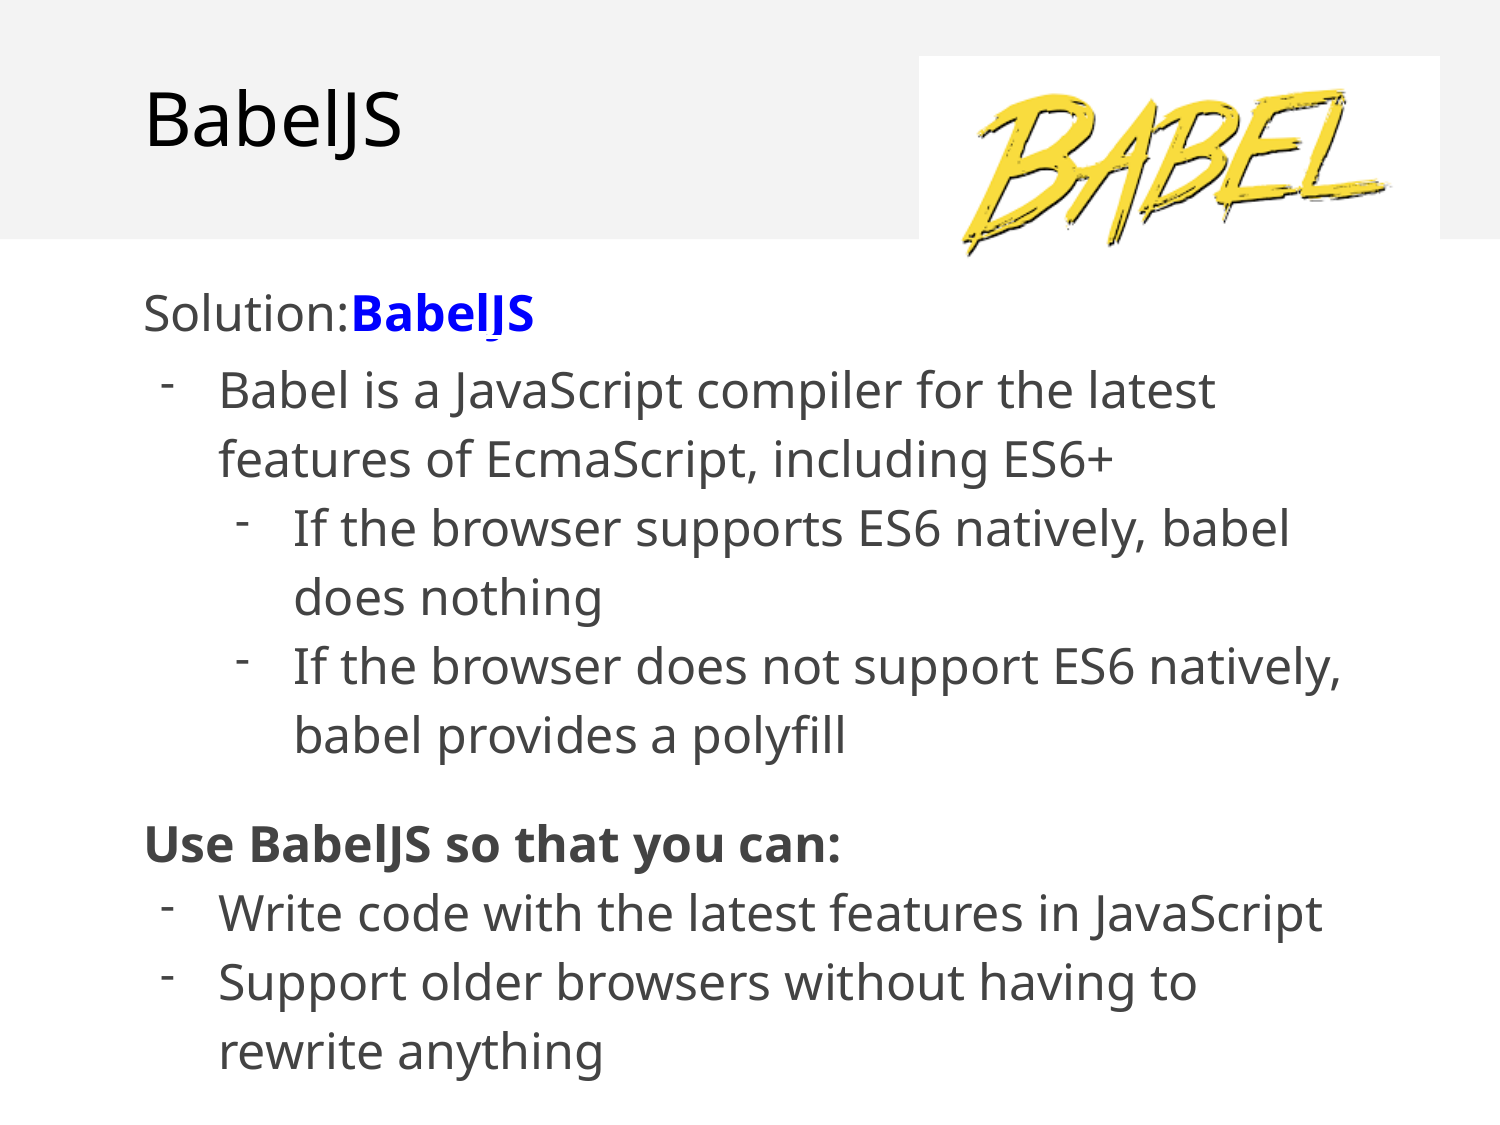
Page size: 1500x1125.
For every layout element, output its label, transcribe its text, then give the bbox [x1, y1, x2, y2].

text_box BabelJS [128, 56, 918, 183]
text_box Solution:BabelJS Babel is a JavaScript compiler for the latest features of EcmaScript, including ES6+ If the browser supports ES6 natively, babel does nothing If the browser does not support ES6 natively, babel provides a polyfill Use BabelJS so that you can: Write code with the latest features in JavaScript Support older browsers without having to rewrite anything [128, 255, 1372, 1003]
picture [919, 56, 1441, 293]
